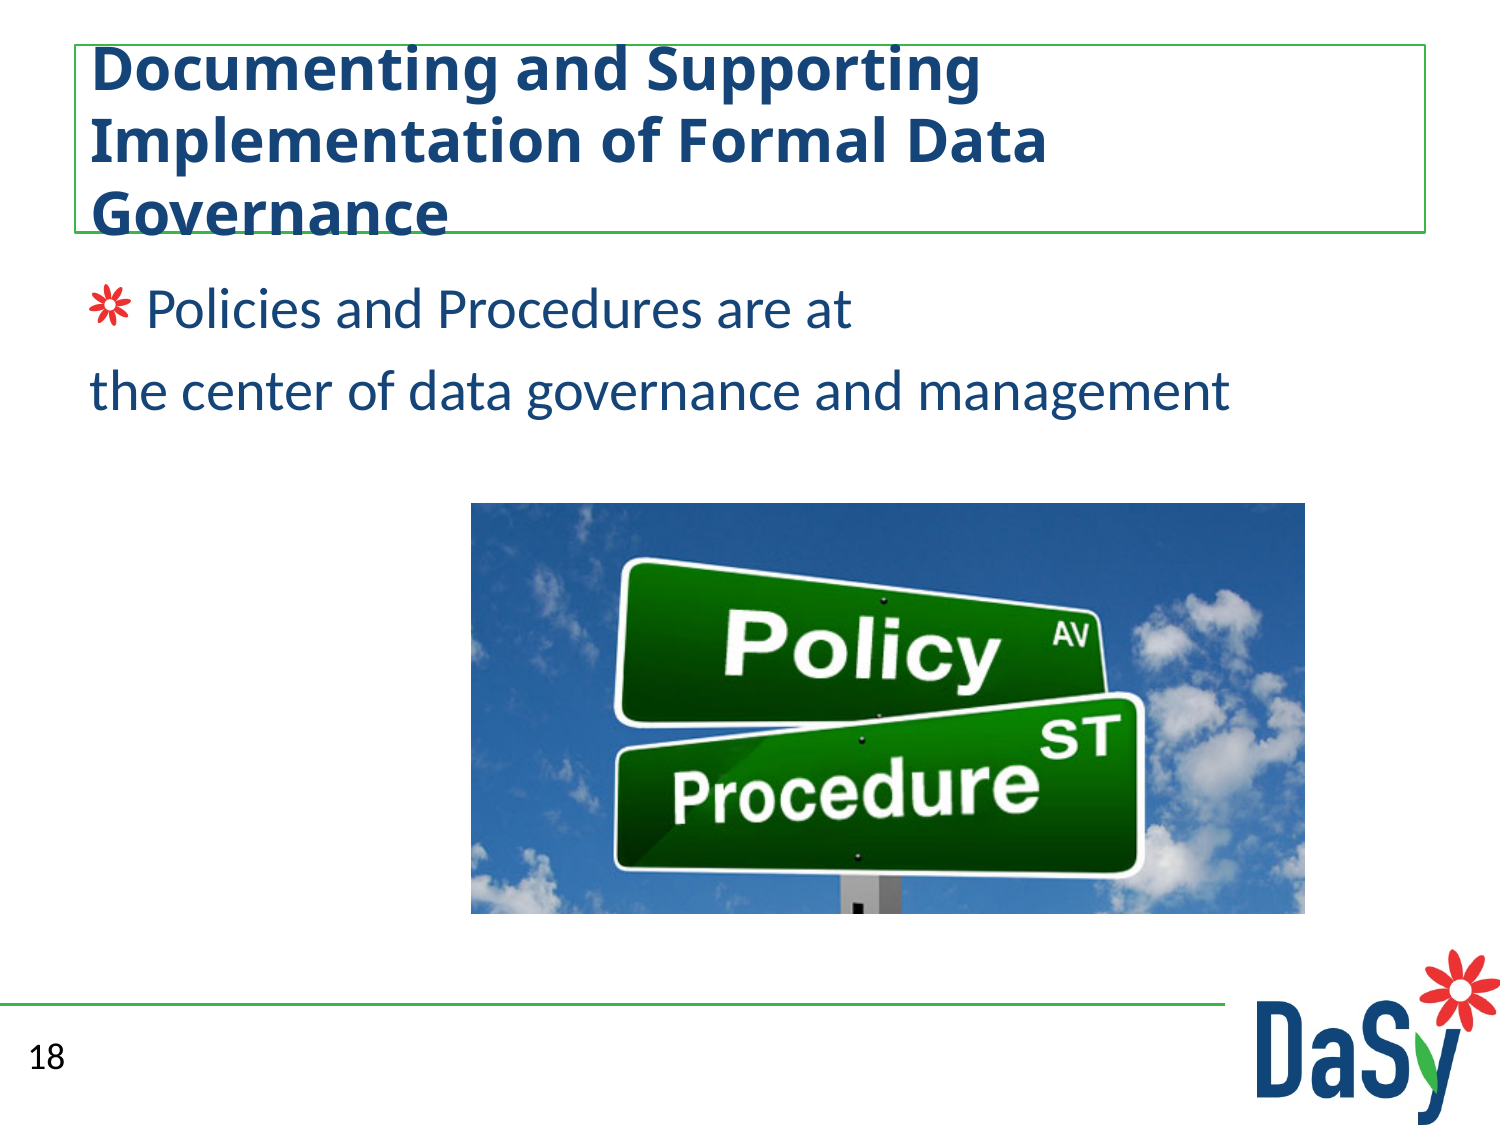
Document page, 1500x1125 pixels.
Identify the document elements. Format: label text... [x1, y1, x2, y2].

title Documenting and Supporting Implementation of Formal Data Governance [74, 44, 1426, 234]
list Policies and Procedures are at the center of data governance and management [75, 262, 1425, 925]
picture [471, 503, 1305, 914]
picture [89, 284, 131, 326]
picture [1257, 949, 1500, 1125]
